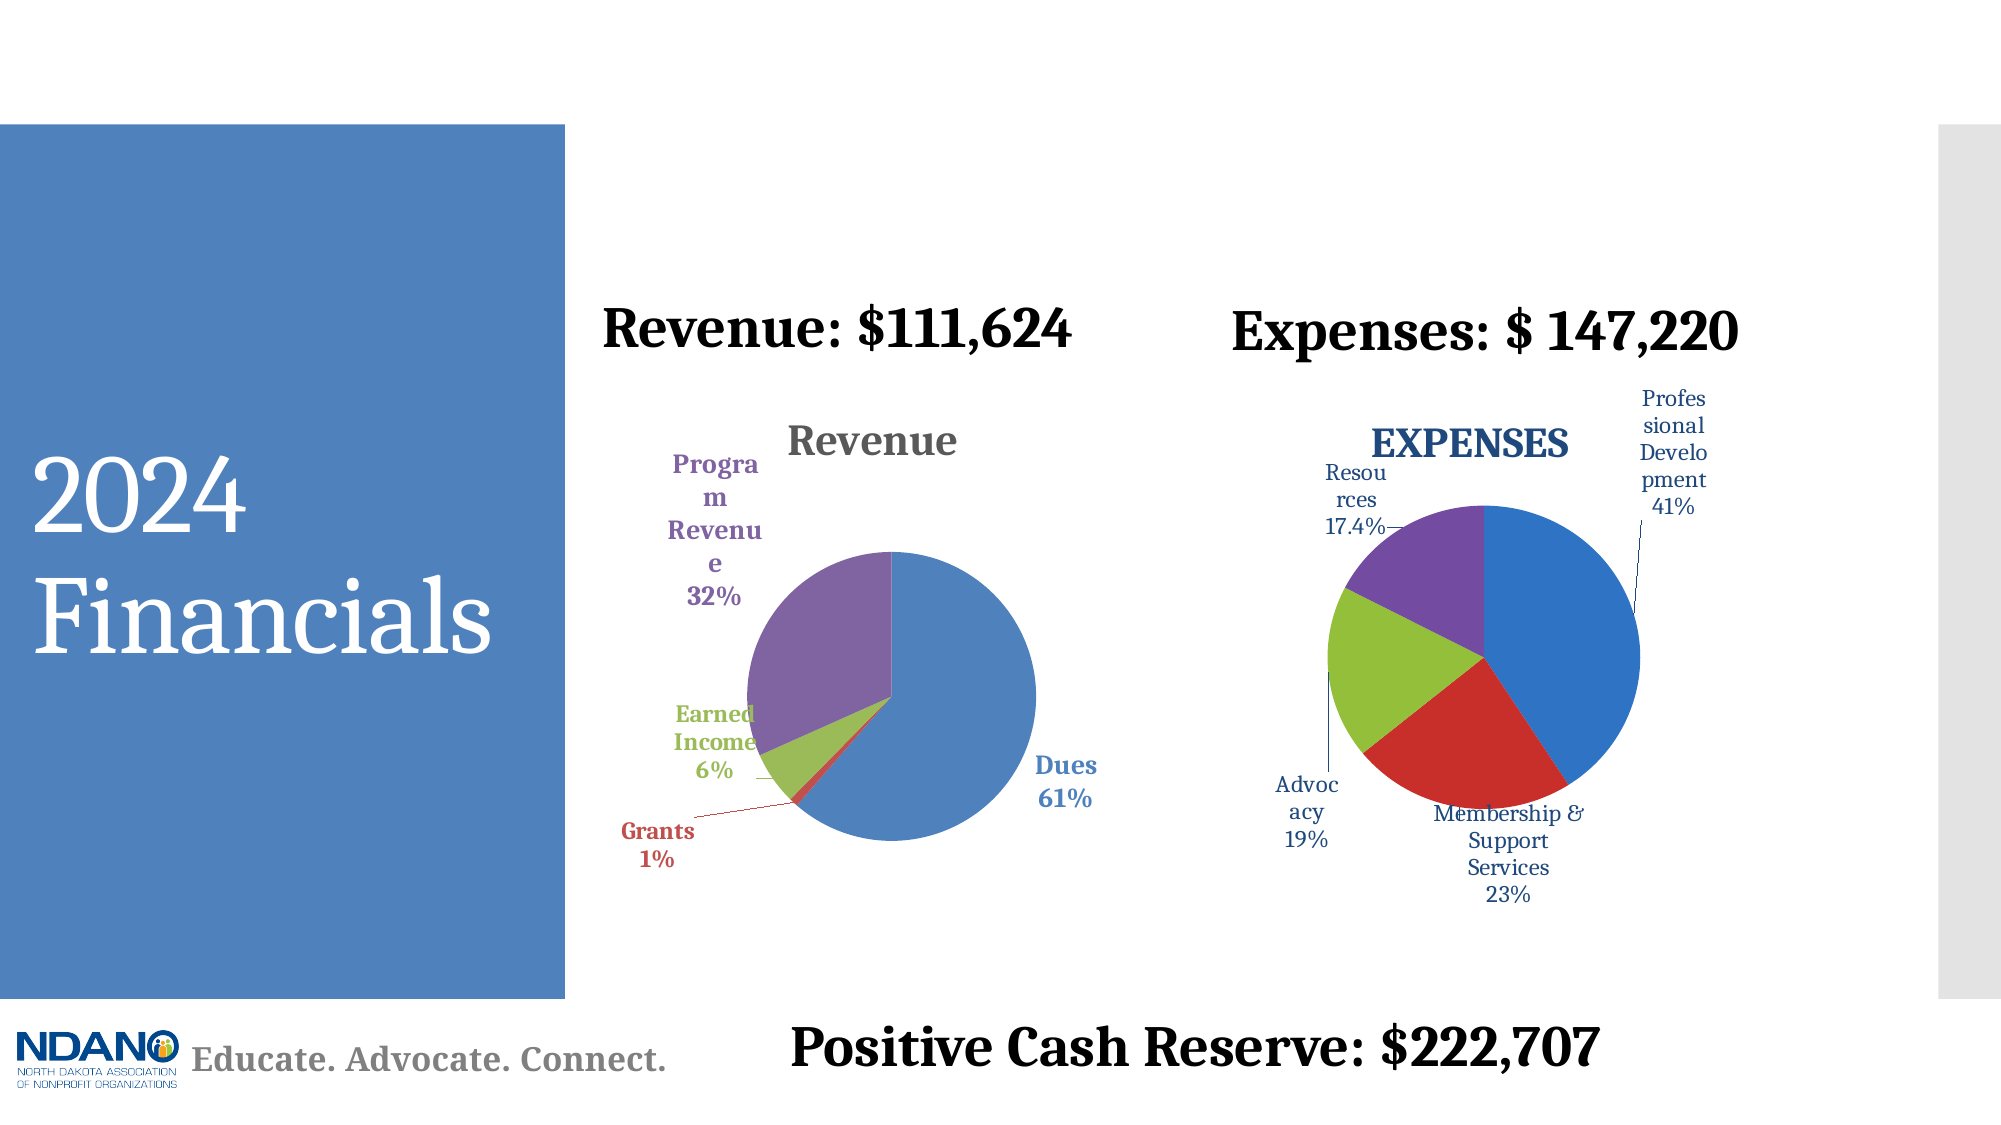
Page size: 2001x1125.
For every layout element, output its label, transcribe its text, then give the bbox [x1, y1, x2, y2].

list Expenses: $ 147,220 [1216, 276, 1812, 371]
text_box Positive Cash Reserve: $222,707 [776, 1001, 1794, 1086]
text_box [16, 1030, 654, 1088]
chart [602, 384, 1143, 902]
chart [1230, 384, 1711, 925]
list Revenue: $111,624 [587, 276, 1183, 368]
title 2024 Financials [17, 116, 557, 997]
